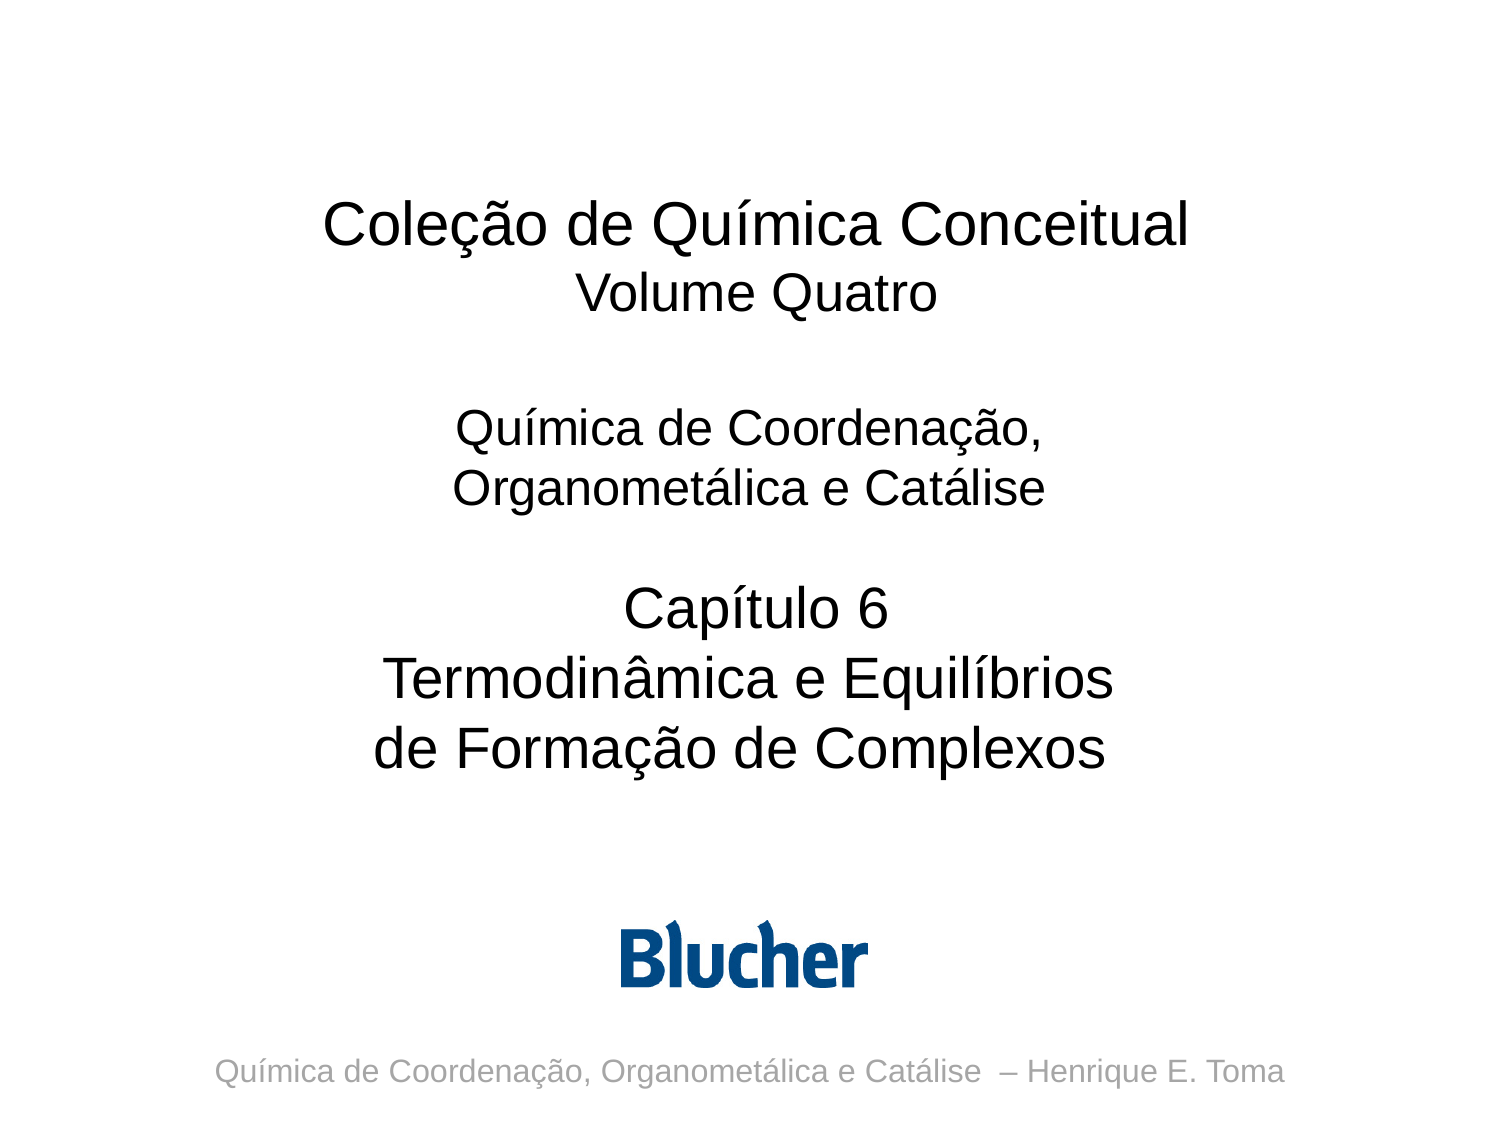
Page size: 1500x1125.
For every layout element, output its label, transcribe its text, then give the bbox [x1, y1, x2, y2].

text_box Capítulo 6 Termodinâmica e Equilíbrios de Formação de Complexos [130, 562, 1384, 788]
footer Química de Coordenação, Organometálica e Catálise – Henrique E. Toma [0, 1042, 1500, 1103]
picture [620, 920, 868, 988]
text_box Coleção de Química Conceitual Volume Quatro Química de Coordenação, Organometálica e Catálise [119, 175, 1395, 527]
